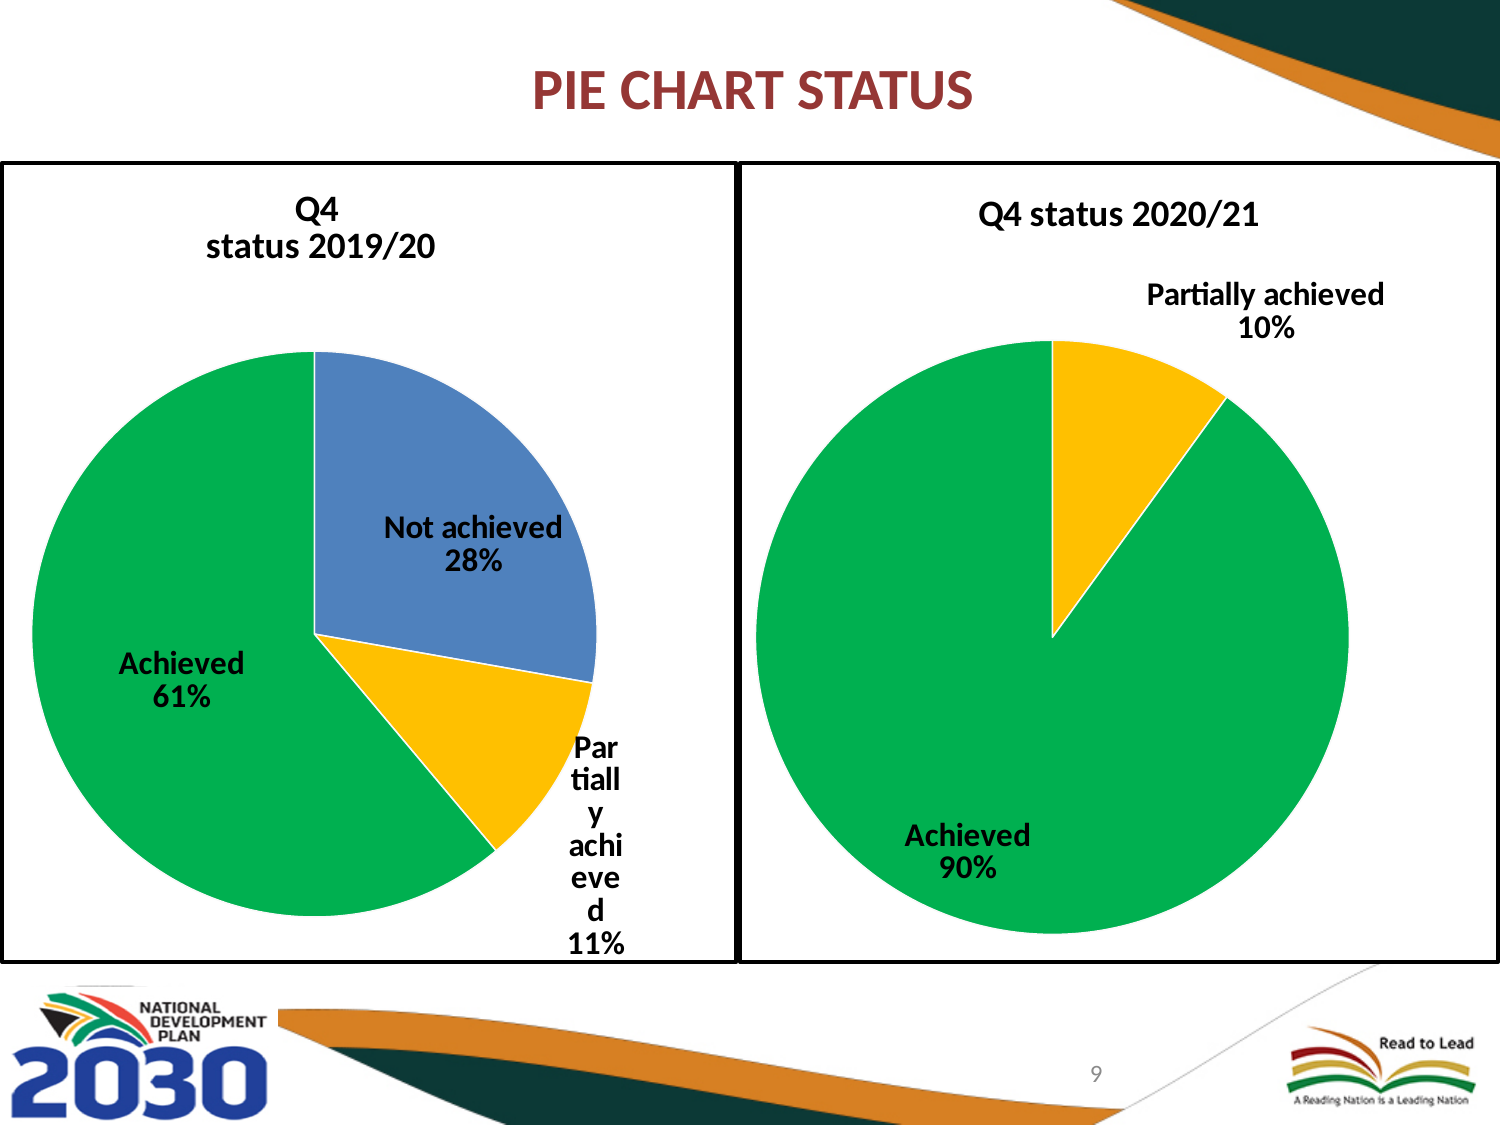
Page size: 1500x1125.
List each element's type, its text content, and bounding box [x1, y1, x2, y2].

picture [0, 0, 1500, 160]
slide_number 9 [1074, 1042, 1425, 1103]
picture [0, 965, 1500, 1125]
chart [0, 160, 1500, 965]
title PIE CHART STATUS [94, 11, 1412, 159]
